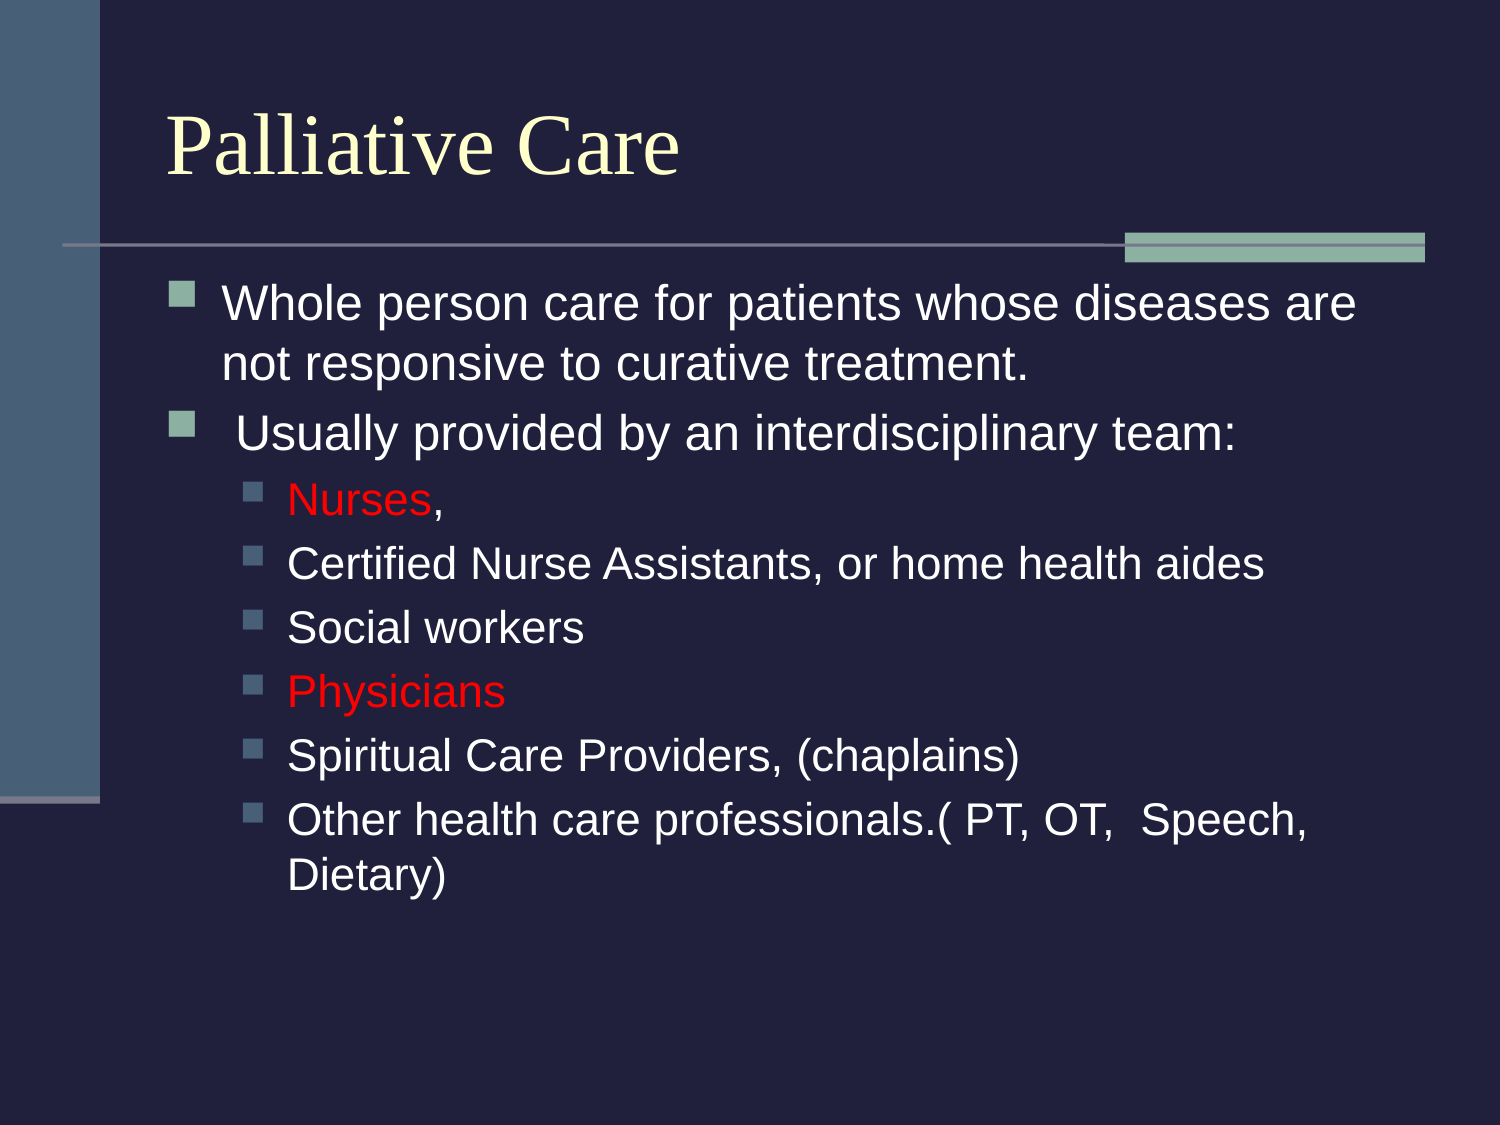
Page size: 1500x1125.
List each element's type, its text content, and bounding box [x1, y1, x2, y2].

list Whole person care for patients whose diseases are not responsive to curative treatment. Usually provided by an interdisciplinary team: Nurses, Certified Nurse Assistants, or home health aides Social workers Physicians Spiritual Care Providers, (chaplains) Other health care professionals.( PT, OT, Speech, Dietary) [150, 262, 1425, 1006]
title Palliative Care [150, 45, 1425, 234]
